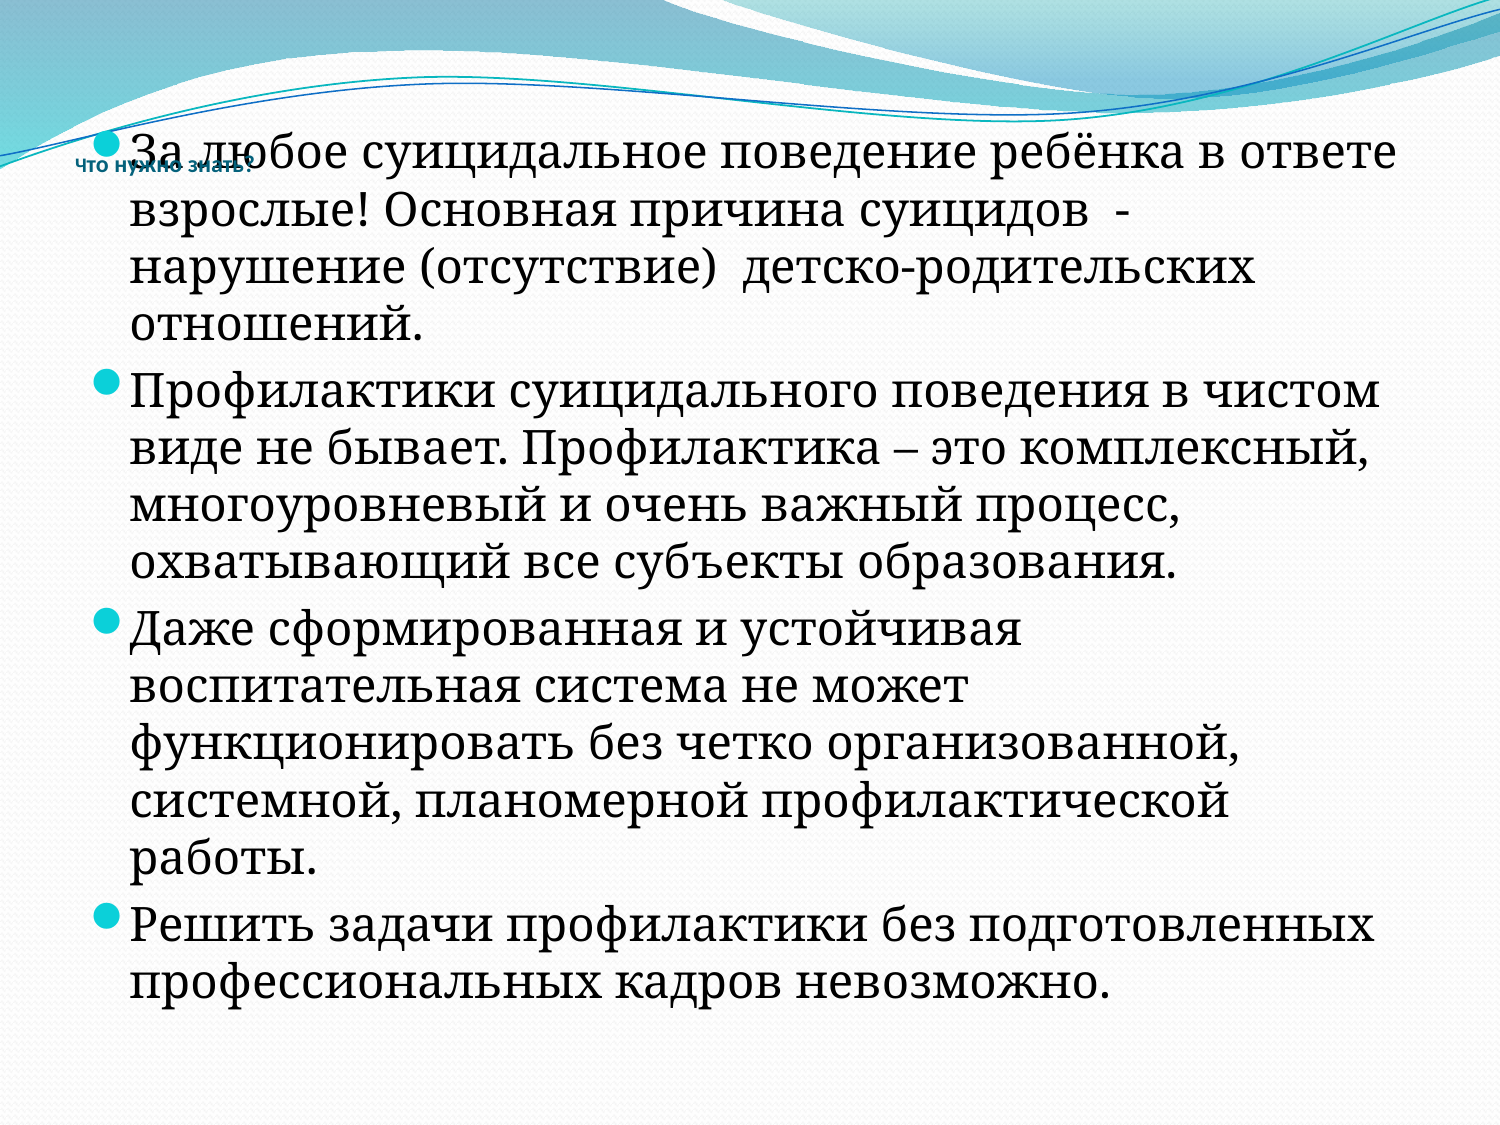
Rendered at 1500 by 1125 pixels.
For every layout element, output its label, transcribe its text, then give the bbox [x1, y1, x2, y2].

list За любое суицидальное поведение ребёнка в ответе взрослые! Основная причина суицидов - нарушение (отсутствие) детско-родительских отношений. Профилактики суицидального поведения в чистом виде не бывает. Профилактика – это комплексный, многоуровневый и очень важный процесс, охватывающий все субъекты образования. Даже сформированная и устойчивая воспитательная система не может функционировать без четко организованной, системной, планомерной профилактической работы. Решить задачи профилактики без подготовленных профессиональных кадров невозможно. [75, 220, 1425, 1059]
title Что нужно знать? [75, 90, 1425, 220]
